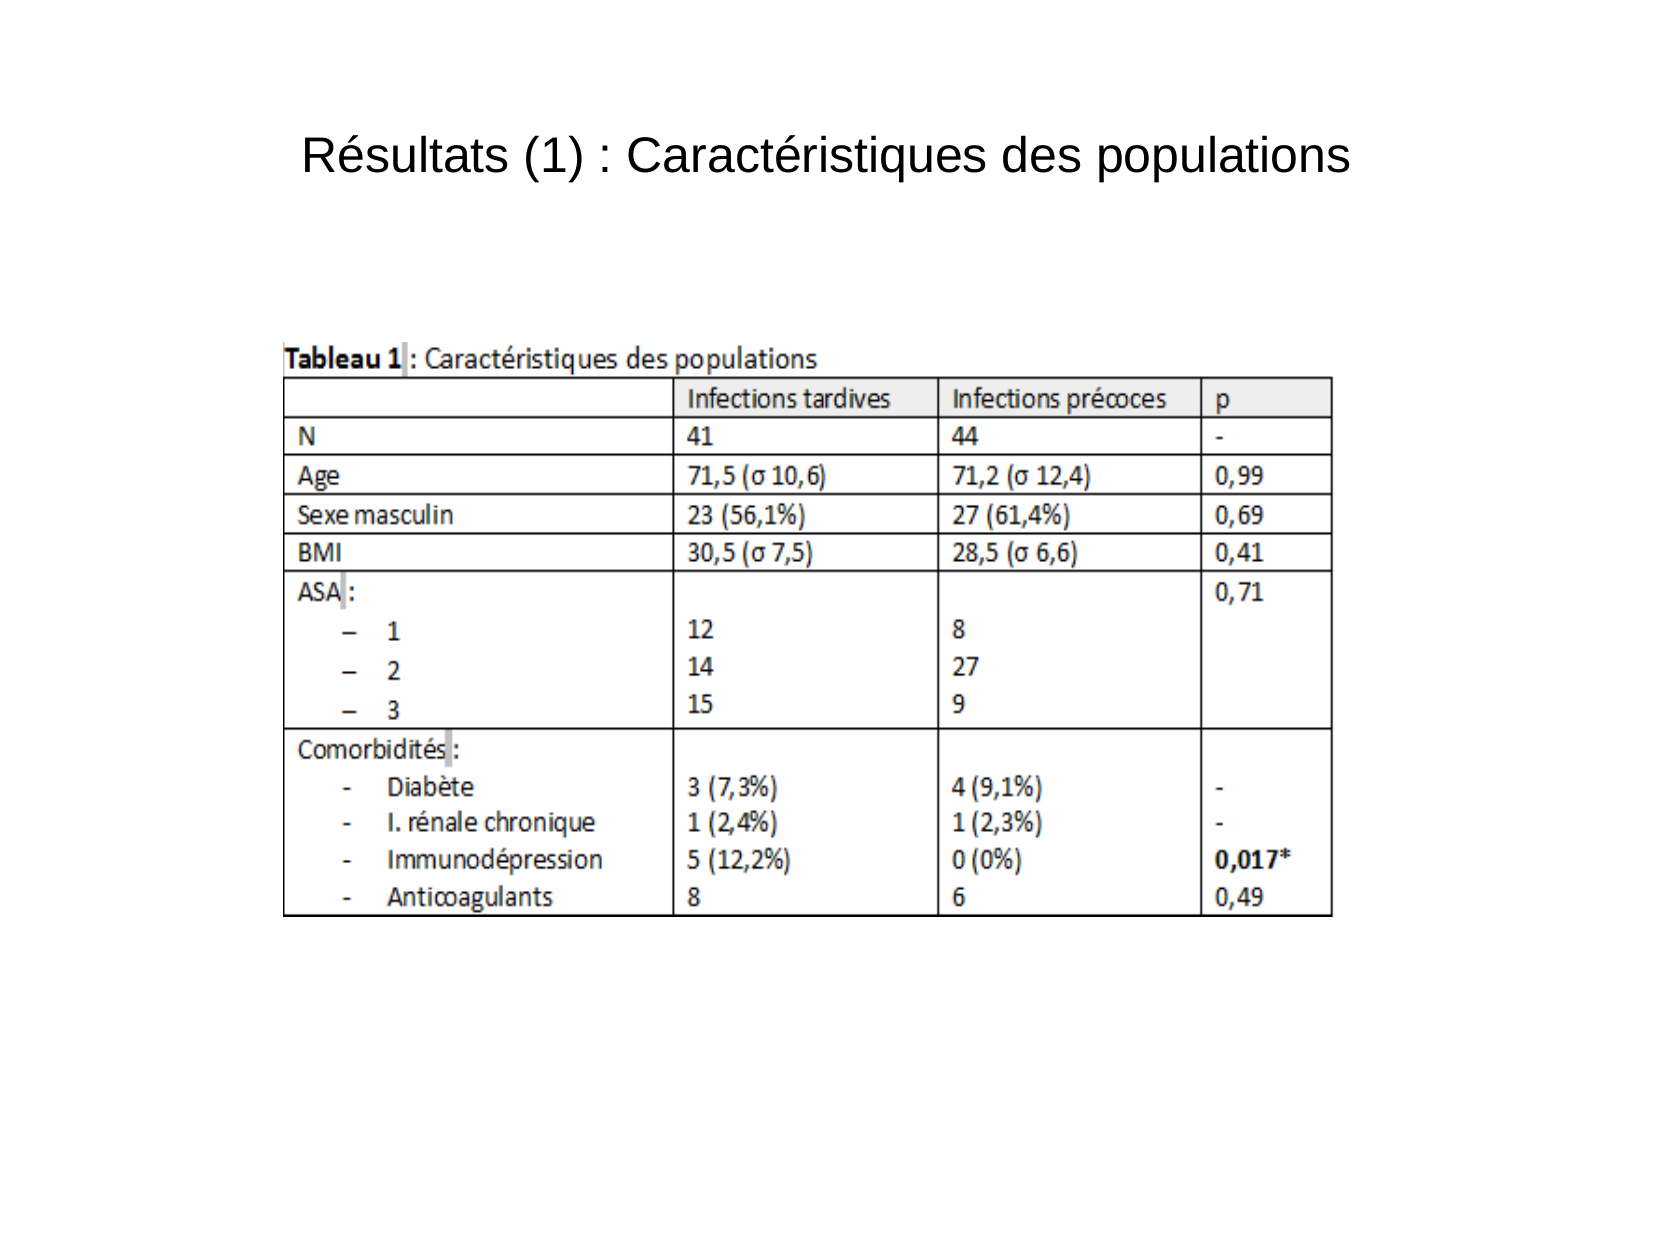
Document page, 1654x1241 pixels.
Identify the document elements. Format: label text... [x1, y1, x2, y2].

title Résultats (1) : Caractéristiques des populations [82, 49, 1571, 257]
picture [283, 342, 1335, 918]
